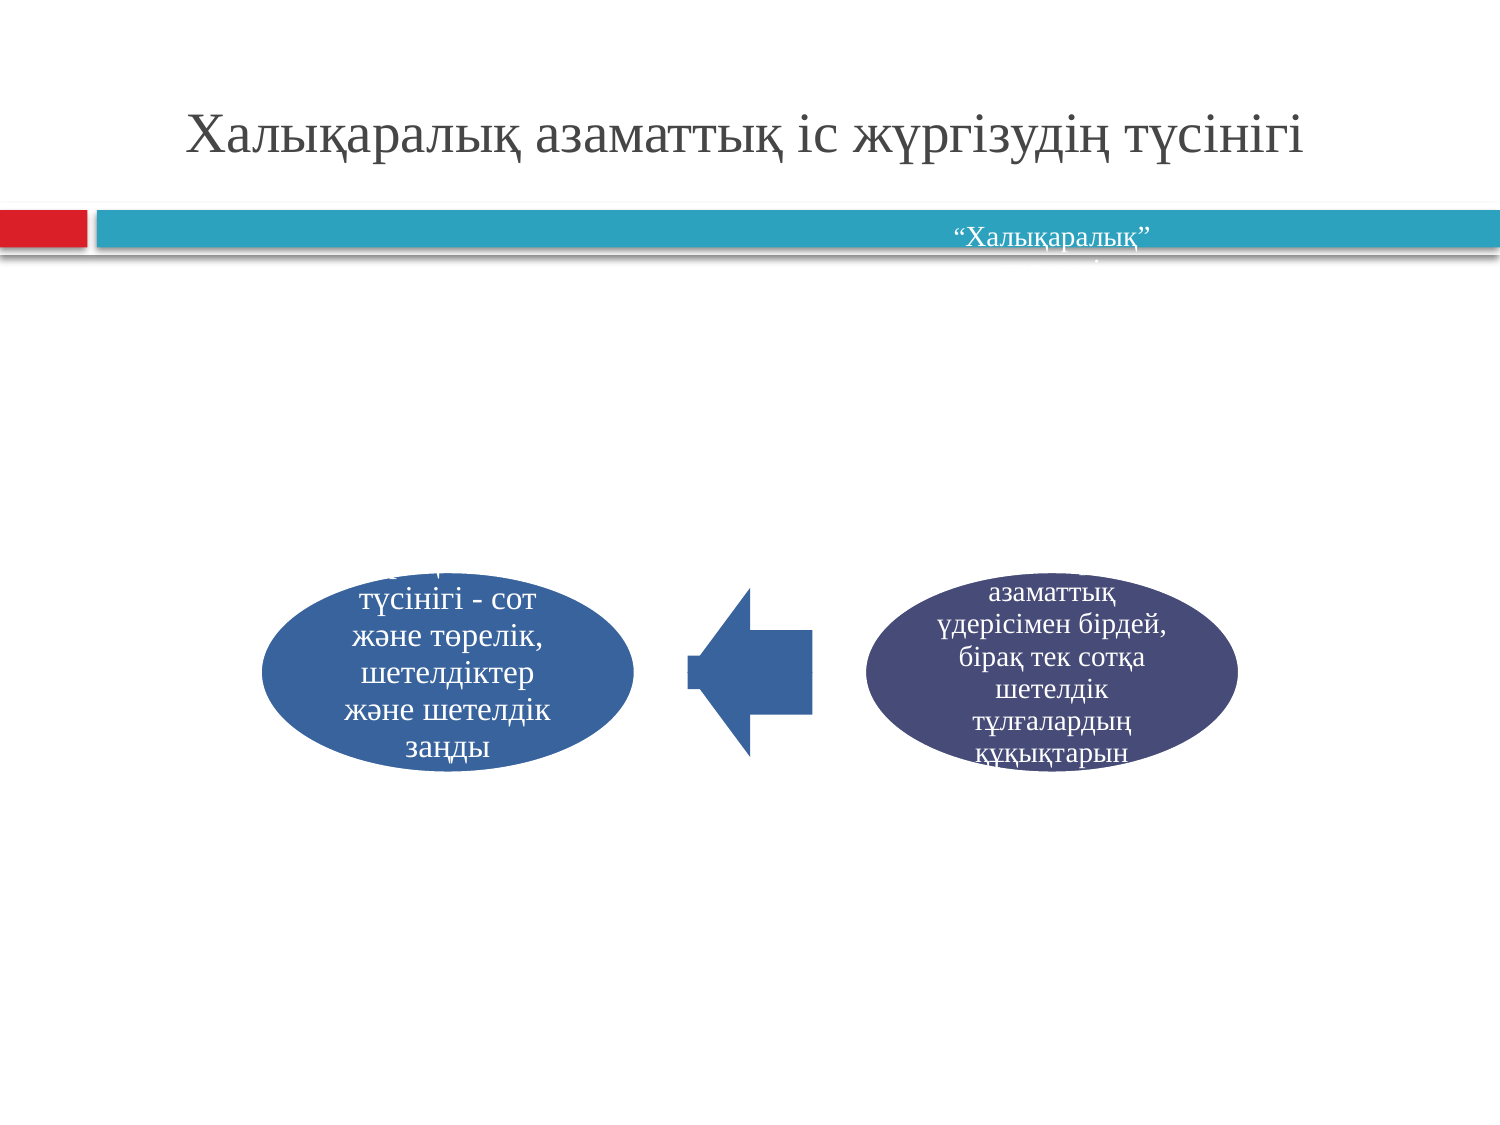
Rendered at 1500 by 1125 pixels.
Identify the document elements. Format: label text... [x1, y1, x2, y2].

title Халықаралық азаматтық іс жүргізудің түсінігі [70, 70, 1421, 190]
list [0, 269, 1500, 1076]
